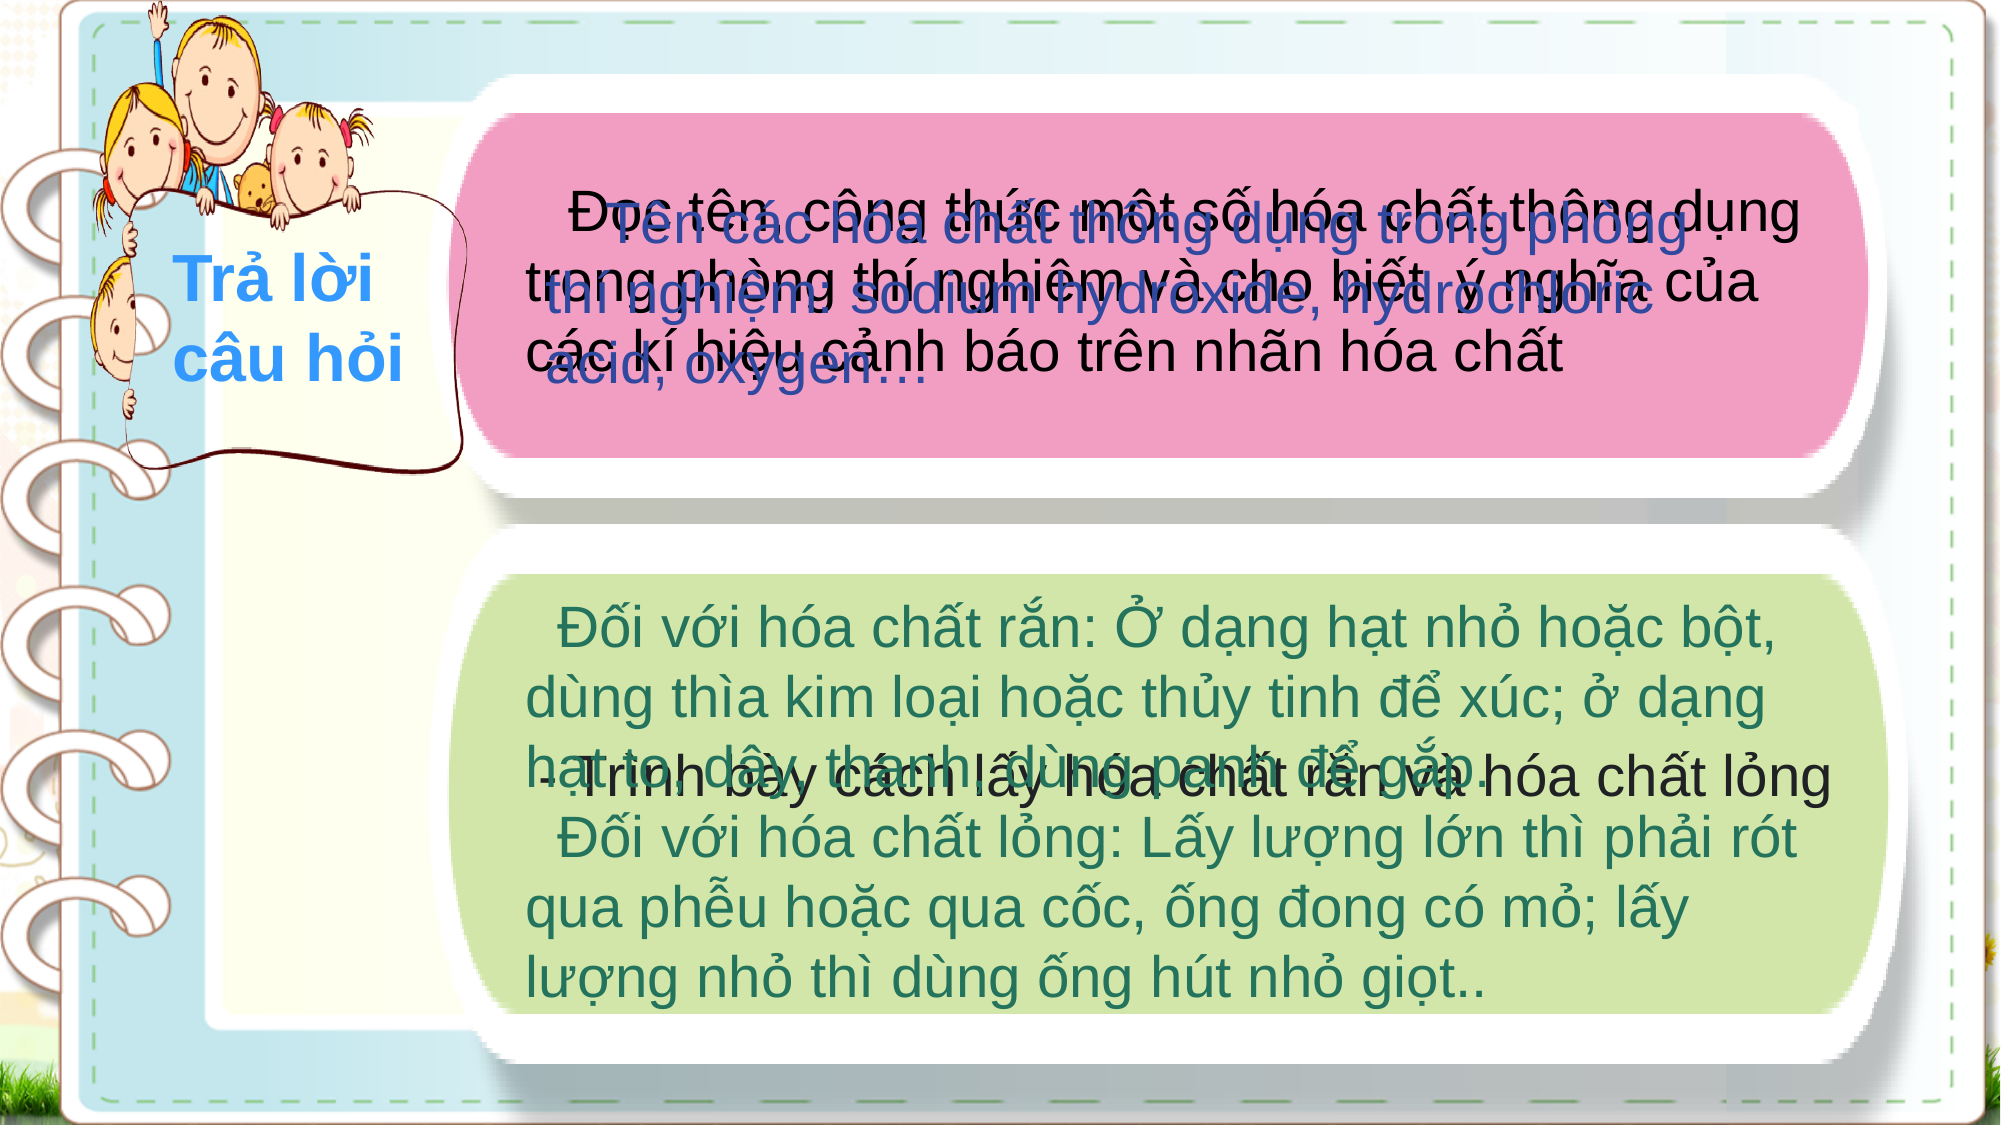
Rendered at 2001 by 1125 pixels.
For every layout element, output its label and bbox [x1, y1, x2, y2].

picture [0, 0, 2001, 1125]
list [89, 0, 468, 477]
